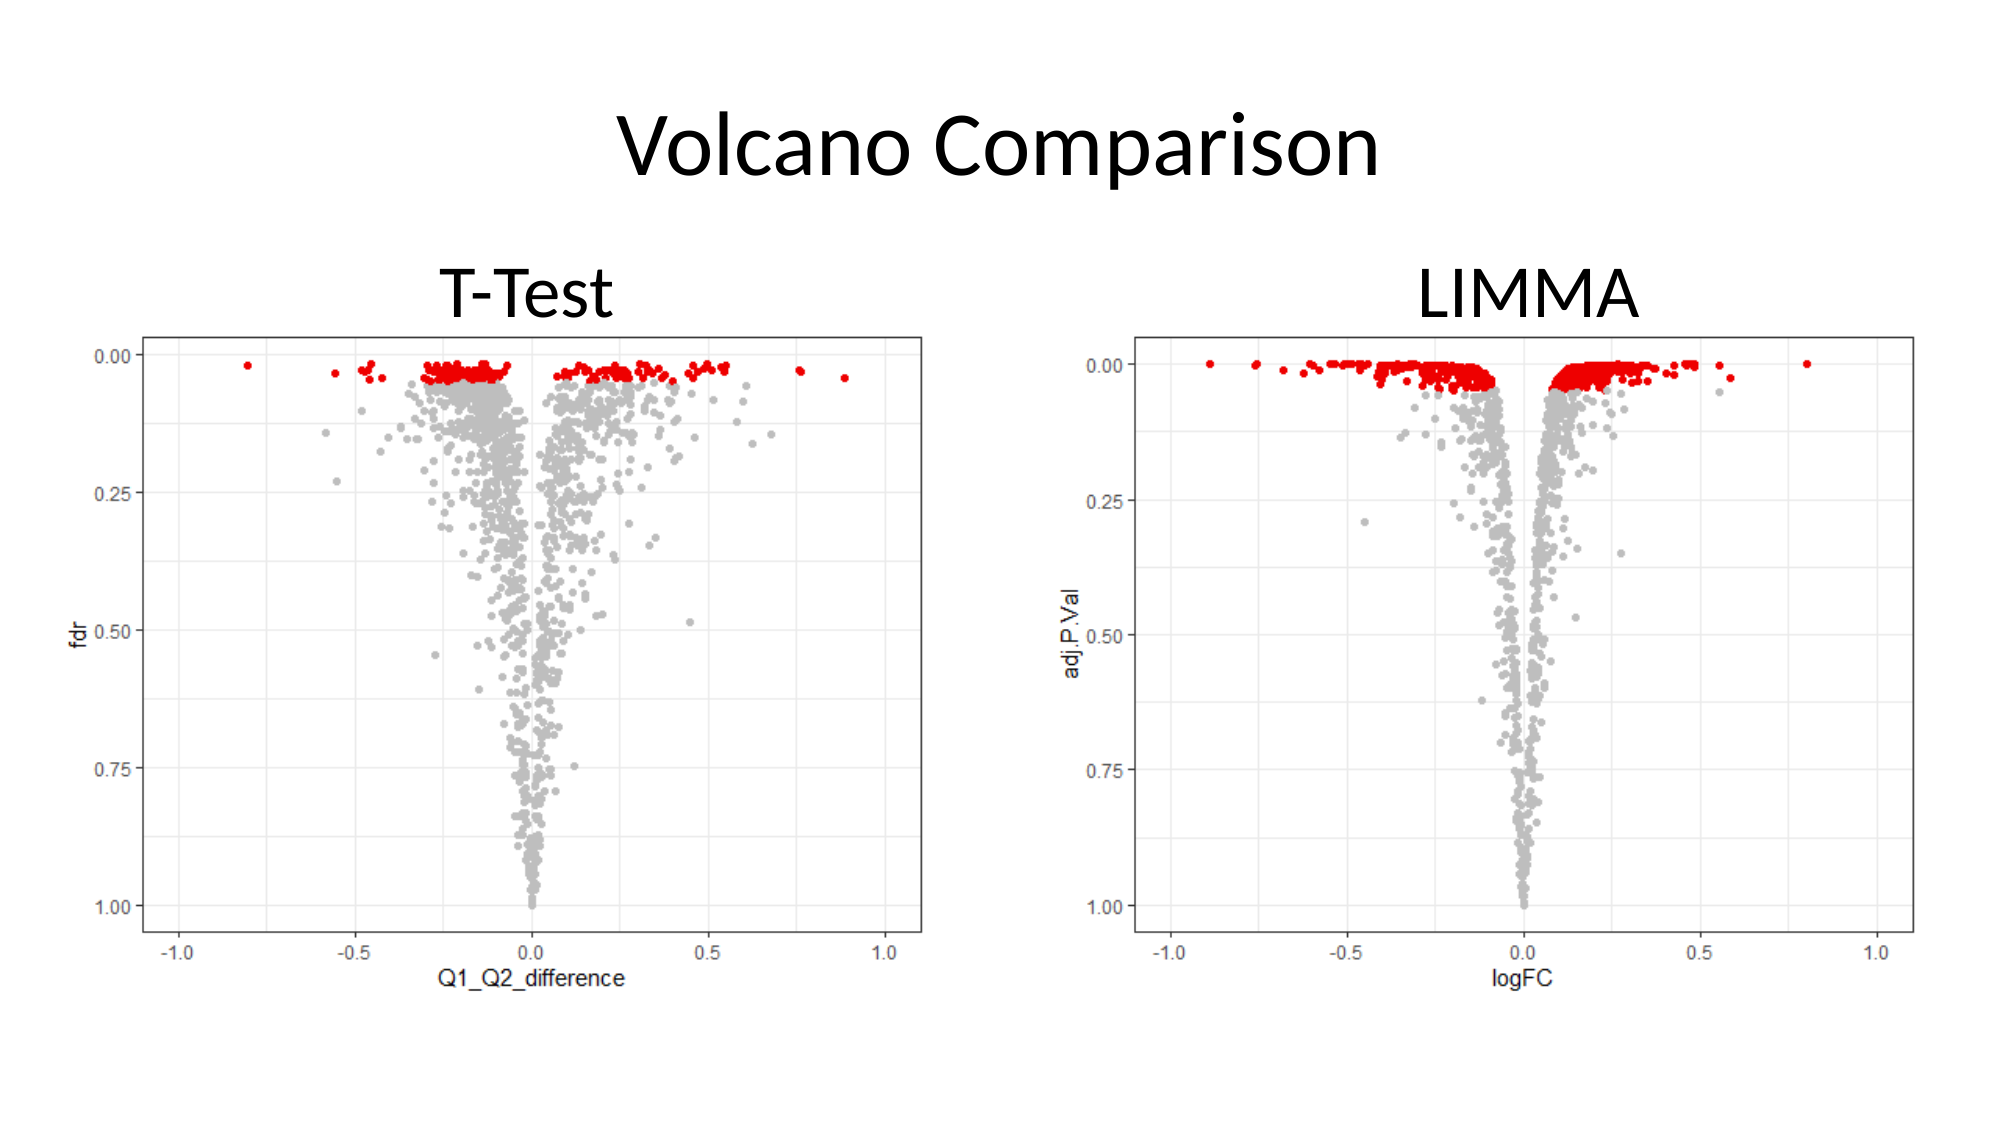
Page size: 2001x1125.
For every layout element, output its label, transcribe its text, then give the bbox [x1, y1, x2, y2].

title Volcano Comparison [99, 45, 1900, 233]
text_box LIMMA [1403, 234, 1655, 324]
picture [54, 325, 930, 1002]
picture [1046, 325, 1922, 1002]
text_box T-Test [425, 234, 630, 324]
